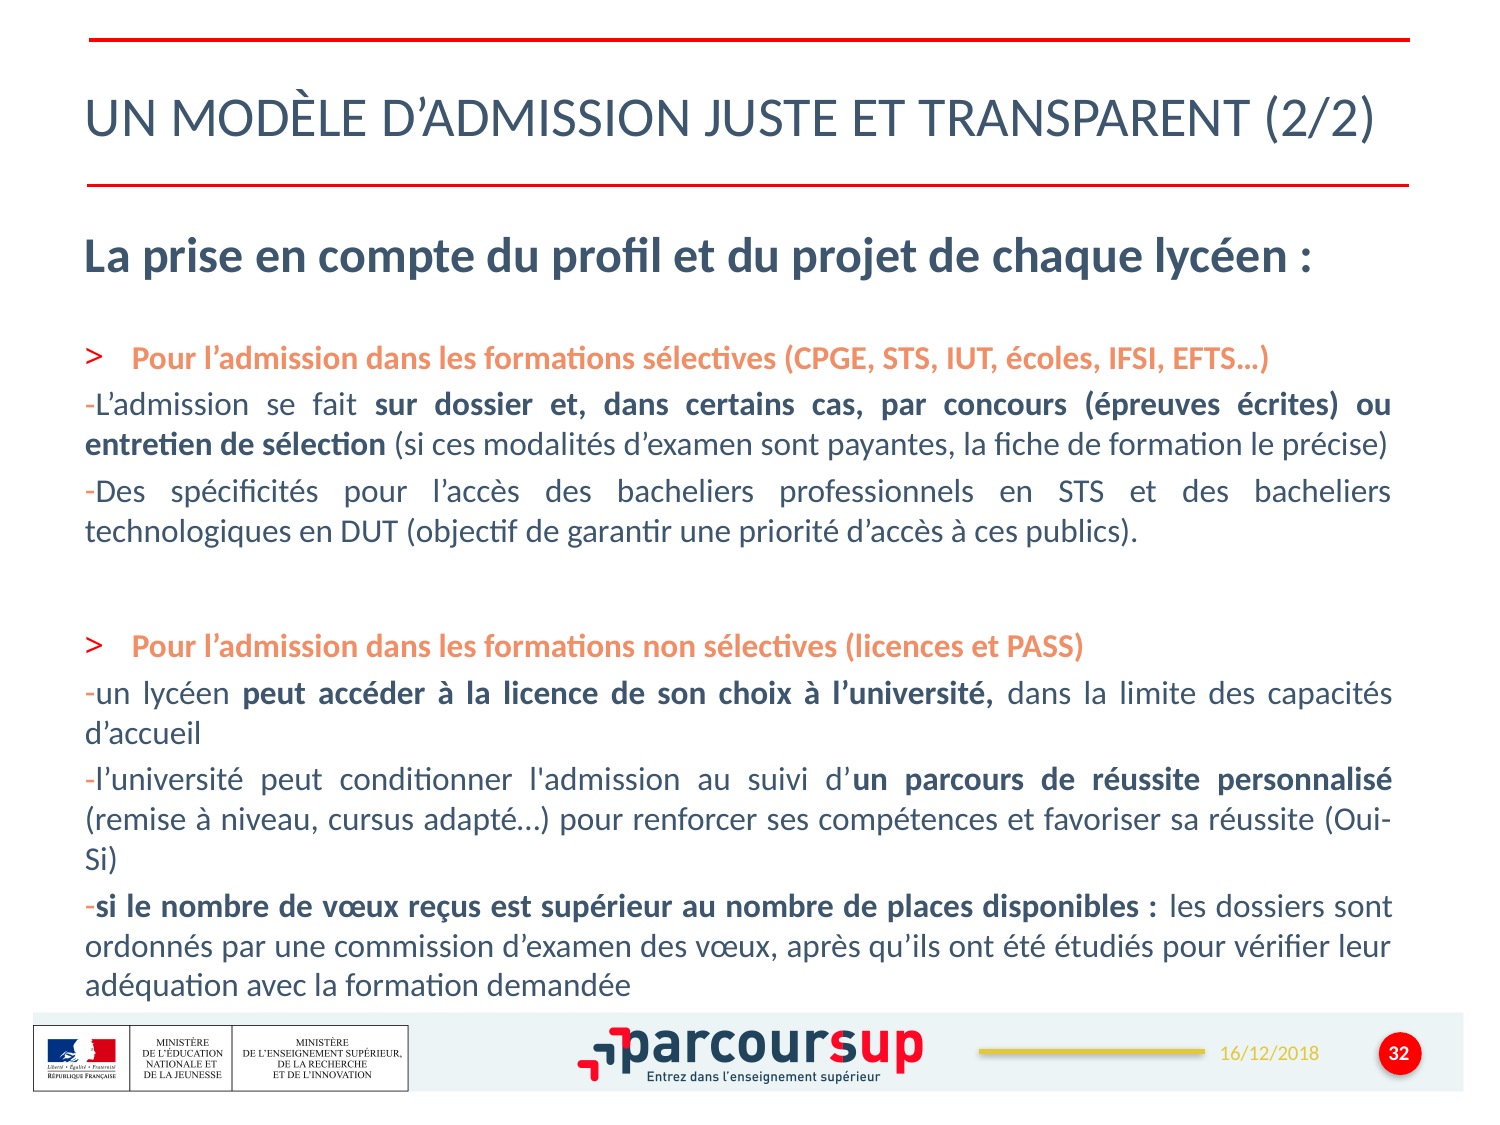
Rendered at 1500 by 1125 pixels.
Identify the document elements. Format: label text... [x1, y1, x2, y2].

picture [0, 0, 1499, 1124]
title Un modèle d’admission juste et transparent (2/2) [69, 12, 1409, 215]
list La prise en compte du profil et du projet de chaque lycéen : Pour l’admission dans les formations sélectives (CPGE, STS, IUT, écoles, IFSI, EFTS…) L’admission se fait sur dossier et, dans certains cas, par concours (épreuves écrites) ou entretien de sélection (si ces modalités d’examen sont payantes, la fiche de formation le précise) Des spécificités pour l’accès des bacheliers professionnels en STS et des bacheliers technologiques en DUT (objectif de garantir une priorité d’accès à ces publics). Pour l’admission dans les formations non sélectives (licences et PASS) un lycéen peut accéder à la licence de son choix à l’université, dans la limite des capacités d’accueil l’université peut conditionner l'admission au suivi d’un parcours de réussite personnalisé (remise à niveau, cursus adapté…) pour renforcer ses compétences et favoriser sa réussite (Oui-Si) si le nombre de vœux reçus est supérieur au nombre de places disponibles : les dossiers sont ordonnés par une commission d’examen des vœux, après qu’ils ont été étudiés pour vérifier leur adéquation avec la formation demandée [69, 215, 1409, 1021]
slide_number 32 [1368, 1031, 1430, 1074]
